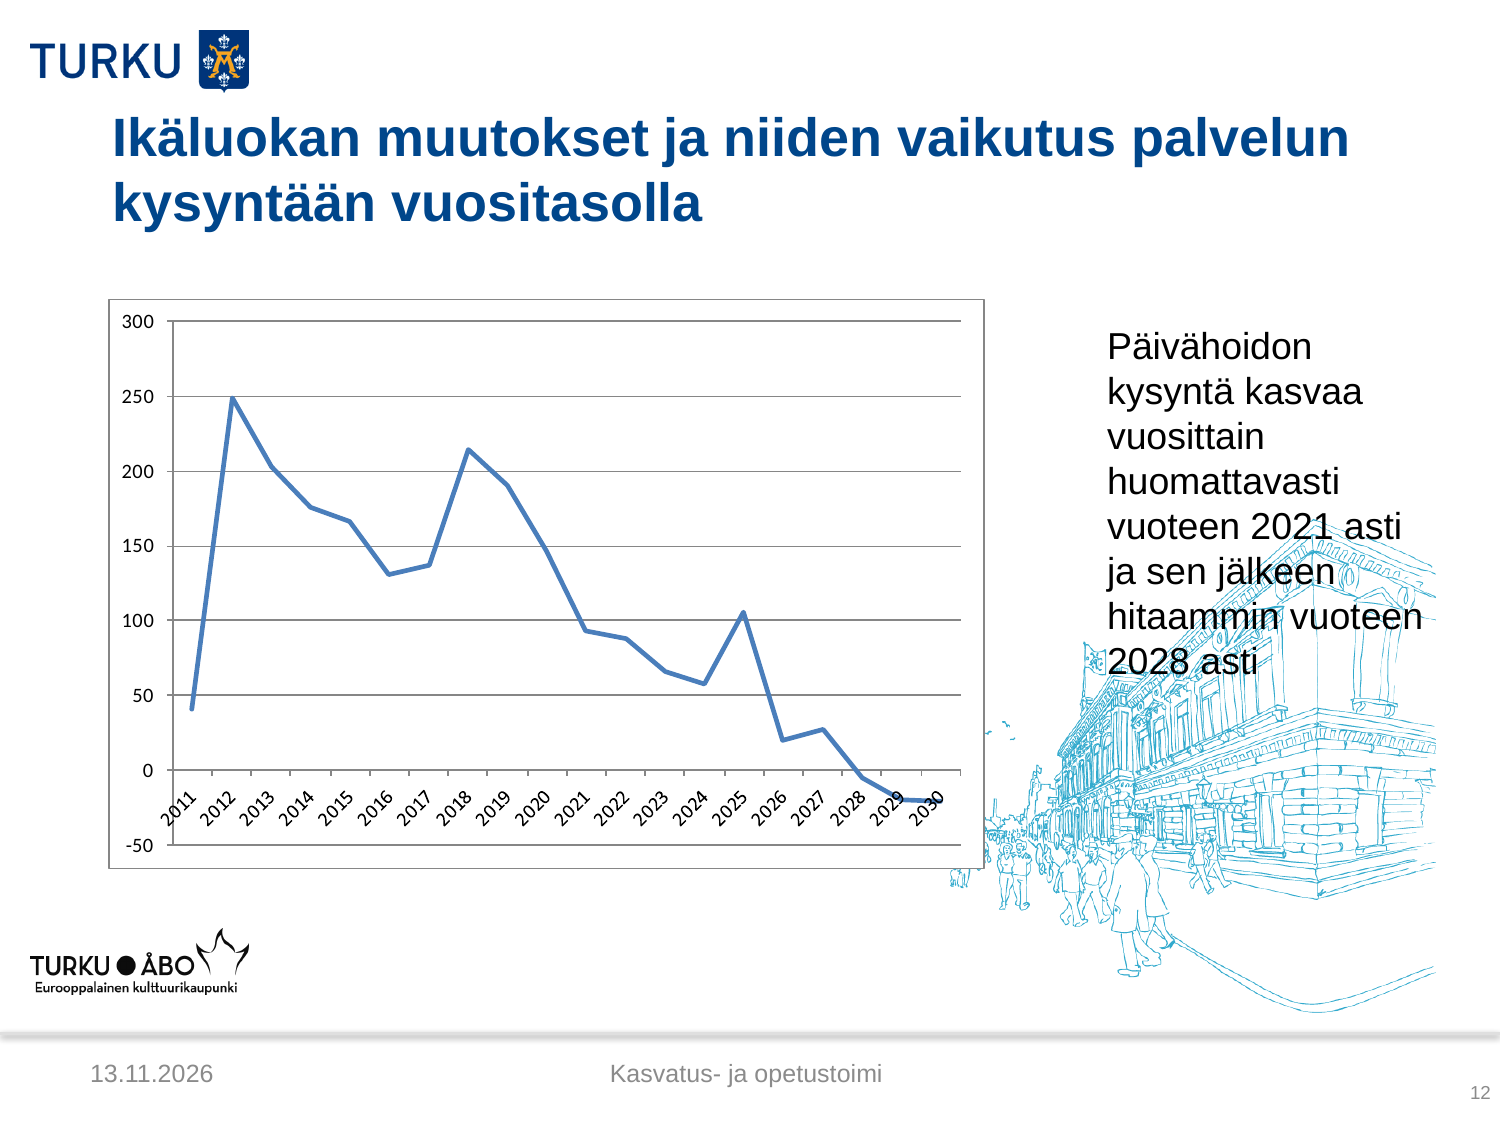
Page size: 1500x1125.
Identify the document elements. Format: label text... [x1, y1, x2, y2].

footer Kasvatus- ja opetustoimi [512, 1042, 988, 1103]
picture [30, 30, 249, 93]
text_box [100, 290, 992, 876]
picture [608, 462, 1436, 1032]
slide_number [75, 1042, 425, 1103]
slide_number 12 [1393, 1054, 1500, 1125]
text_box Päivähoidon kysyntä kasvaa vuosittain huomattavasti vuoteen 2021 asti ja sen jälkeen hitaammin vuoteen 2028 asti [1092, 314, 1447, 690]
picture [30, 928, 249, 995]
title Ikäluokan muutokset ja niiden vaikutus palvelun kysyntään vuositasolla [112, 101, 1388, 233]
